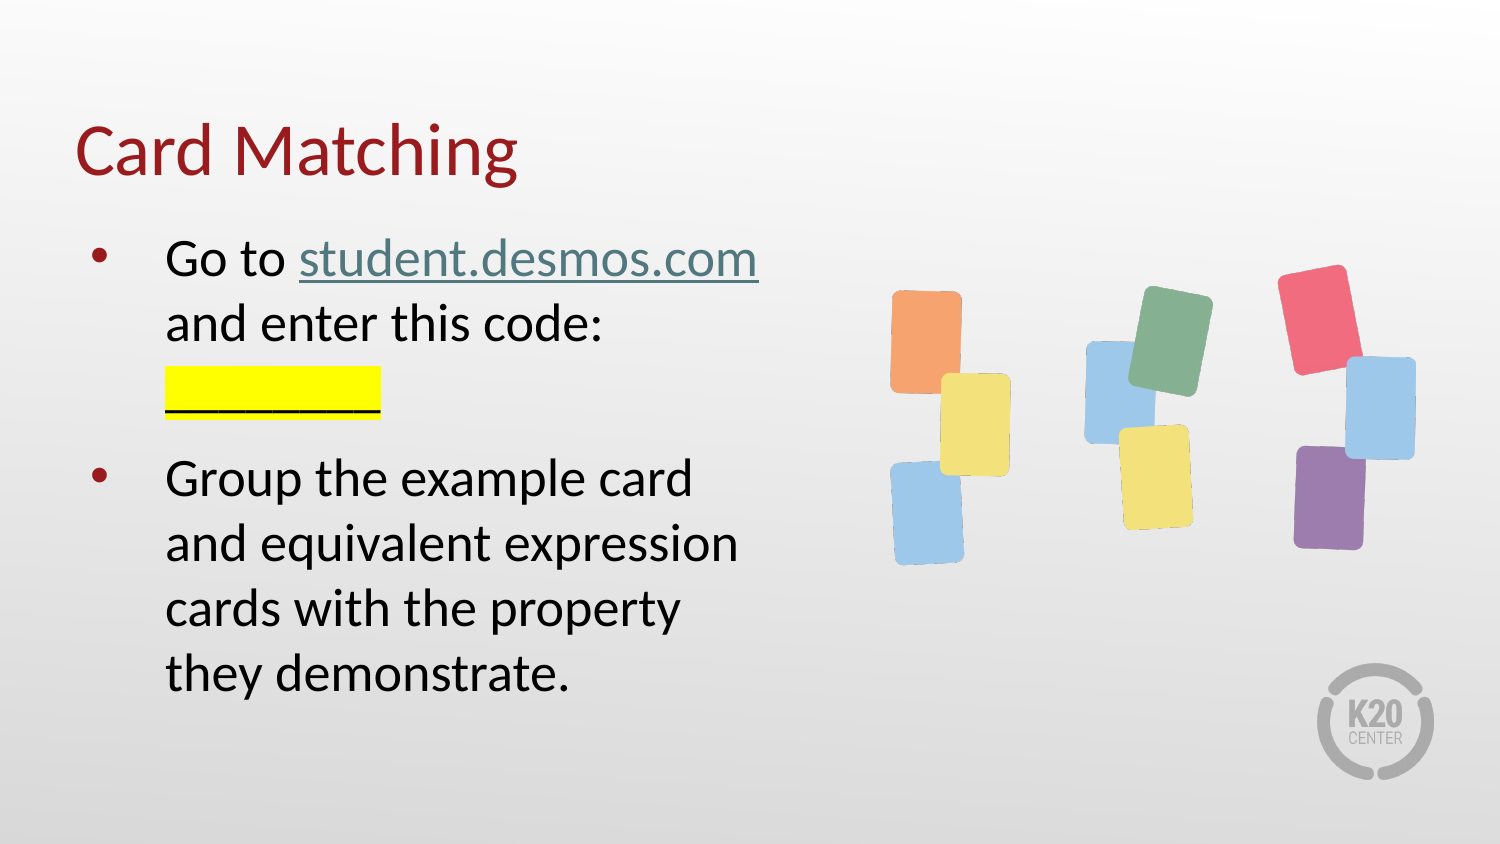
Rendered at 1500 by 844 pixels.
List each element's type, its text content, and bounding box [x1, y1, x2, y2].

list Go to student.desmos.com and enter this code: ________ Group the example card and equivalent expression cards with the property they demonstrate. [75, 214, 801, 779]
title Card Matching [75, 50, 1425, 191]
picture [1300, 646, 1451, 797]
picture [876, 247, 1426, 597]
